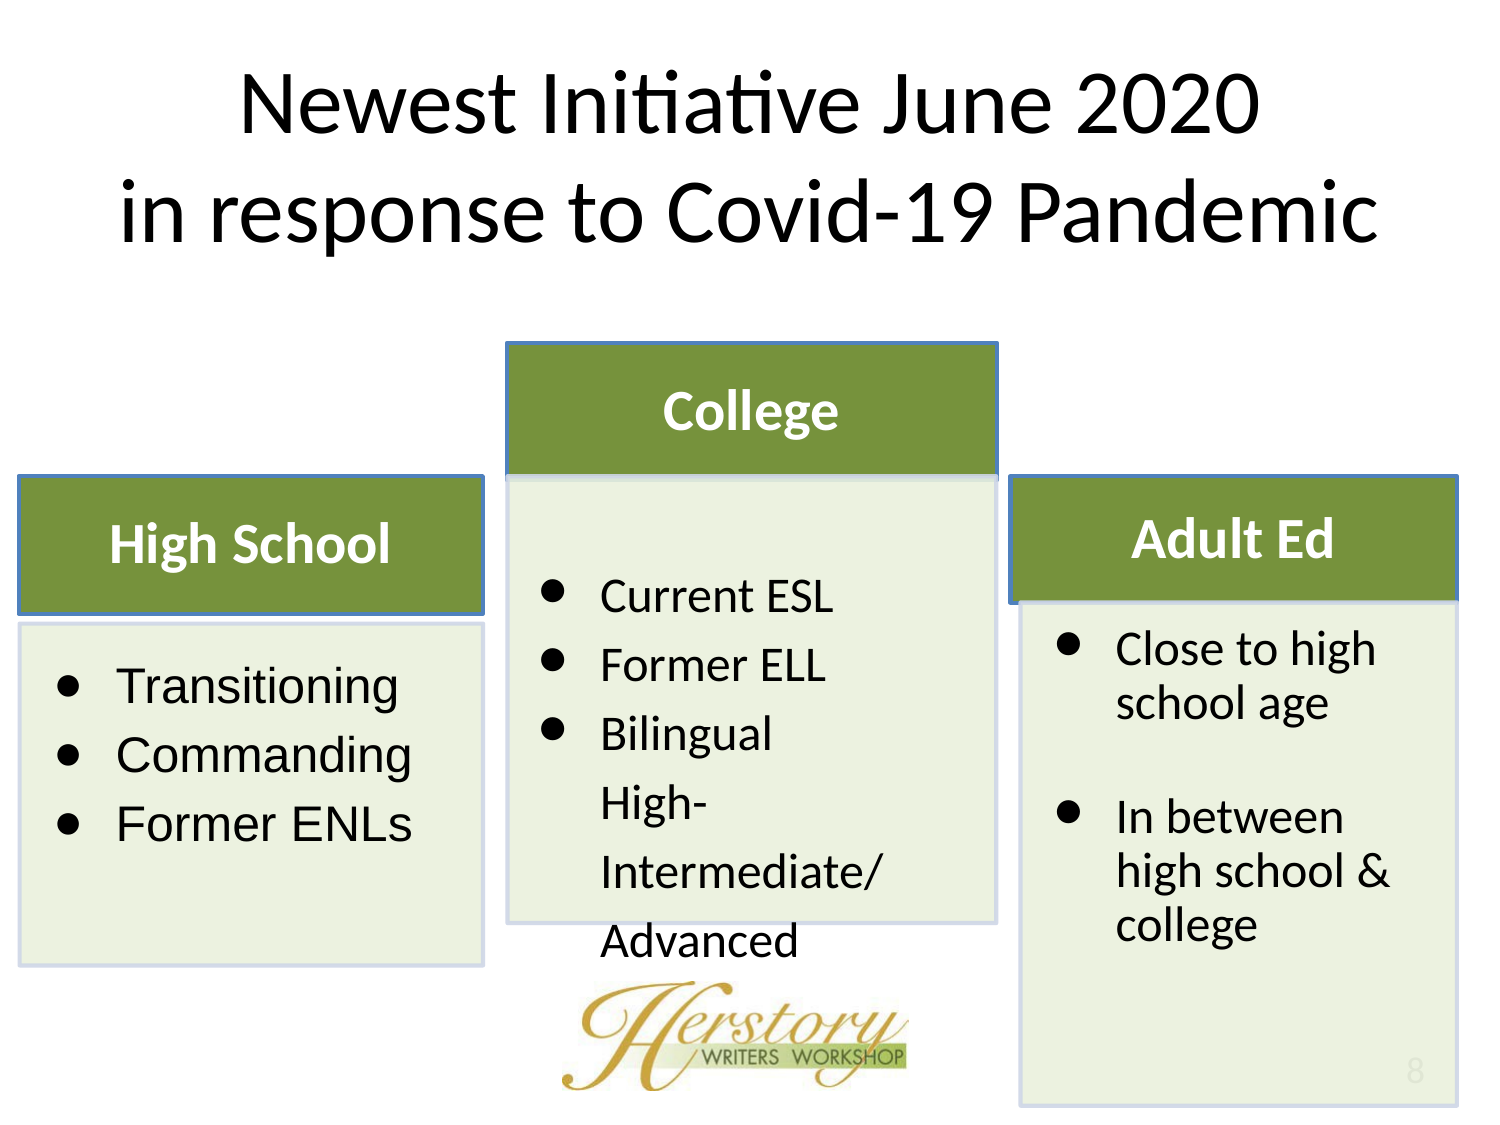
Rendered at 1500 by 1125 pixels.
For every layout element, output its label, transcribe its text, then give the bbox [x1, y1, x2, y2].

picture [562, 981, 909, 1092]
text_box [18, 342, 1458, 1106]
title Newest Initiative June 2020 in response to Covid-19 Pandemic [59, 41, 1441, 306]
